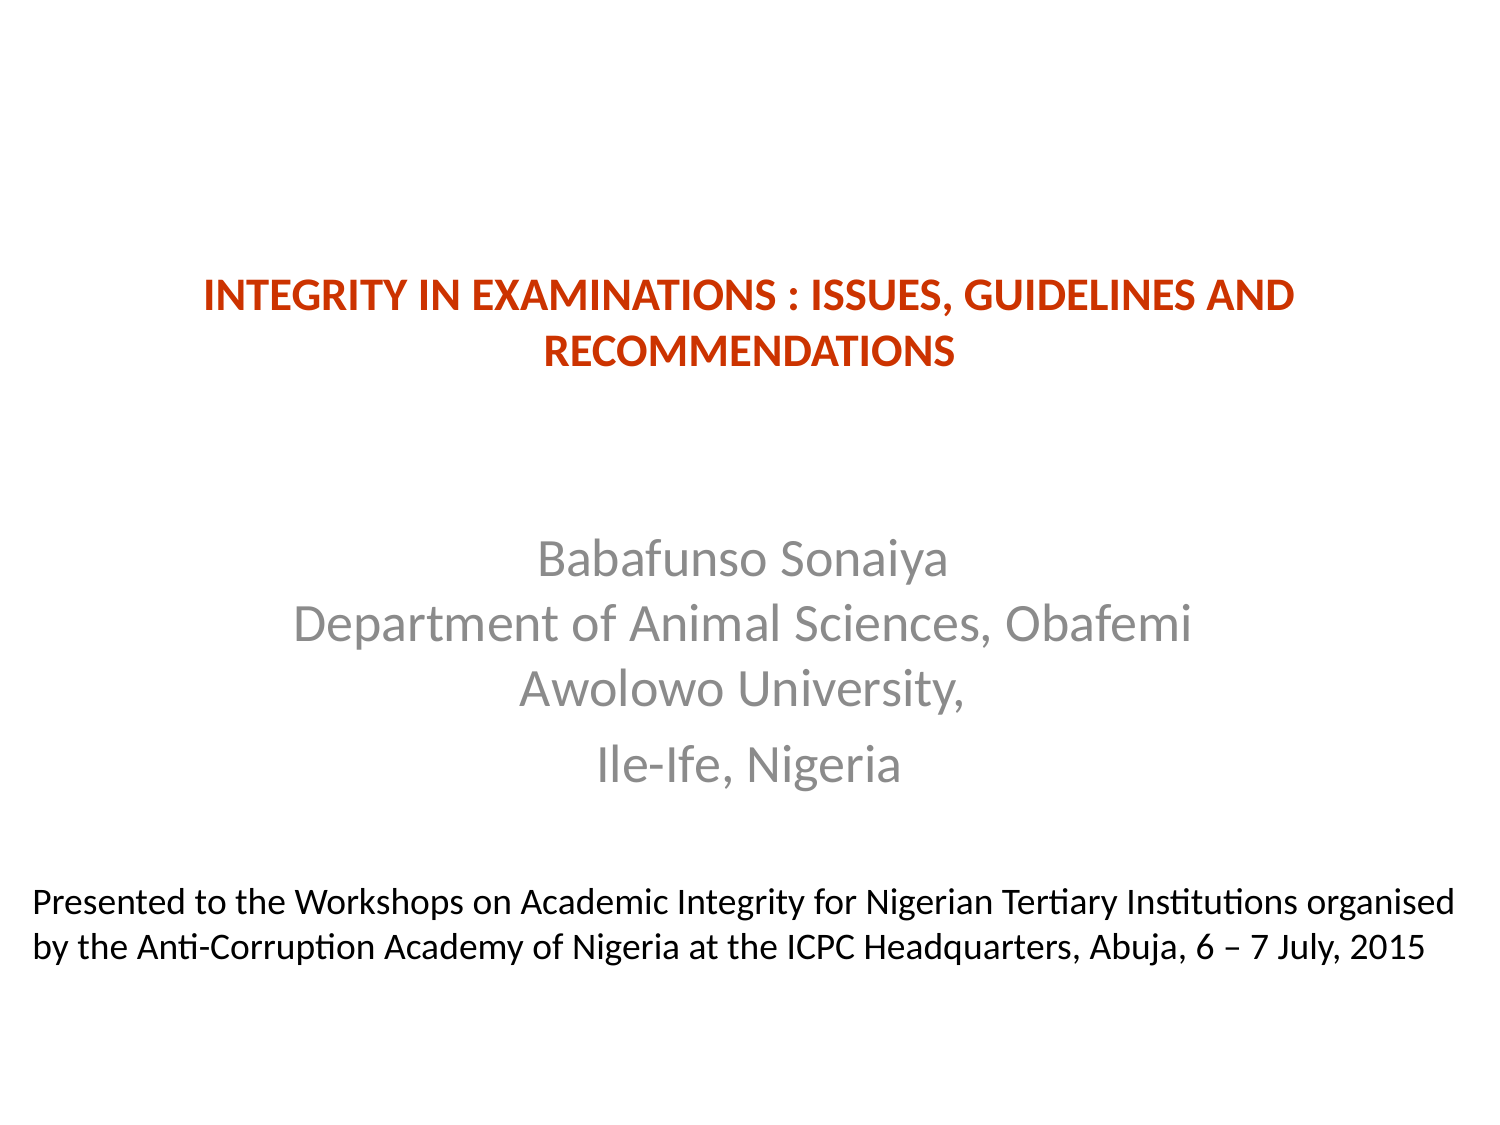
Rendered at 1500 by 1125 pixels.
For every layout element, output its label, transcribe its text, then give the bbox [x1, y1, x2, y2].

title INTEGRITY IN EXAMINATIONS : ISSUES, GUIDELINES AND RECOMMENDATIONS [112, 255, 1388, 497]
text_box Presented to the Workshops on Academic Integrity for Nigerian Tertiary Institutions organised by the Anti-Corruption Academy of Nigeria at the ICPC Headquarters, Abuja, 6 – 7 July, 2015 [17, 869, 1500, 975]
subtitle Babafunso Sonaiya Department of Animal Sciences, Obafemi Awolowo University, Ile-Ife, Nigeria [218, 515, 1269, 803]
